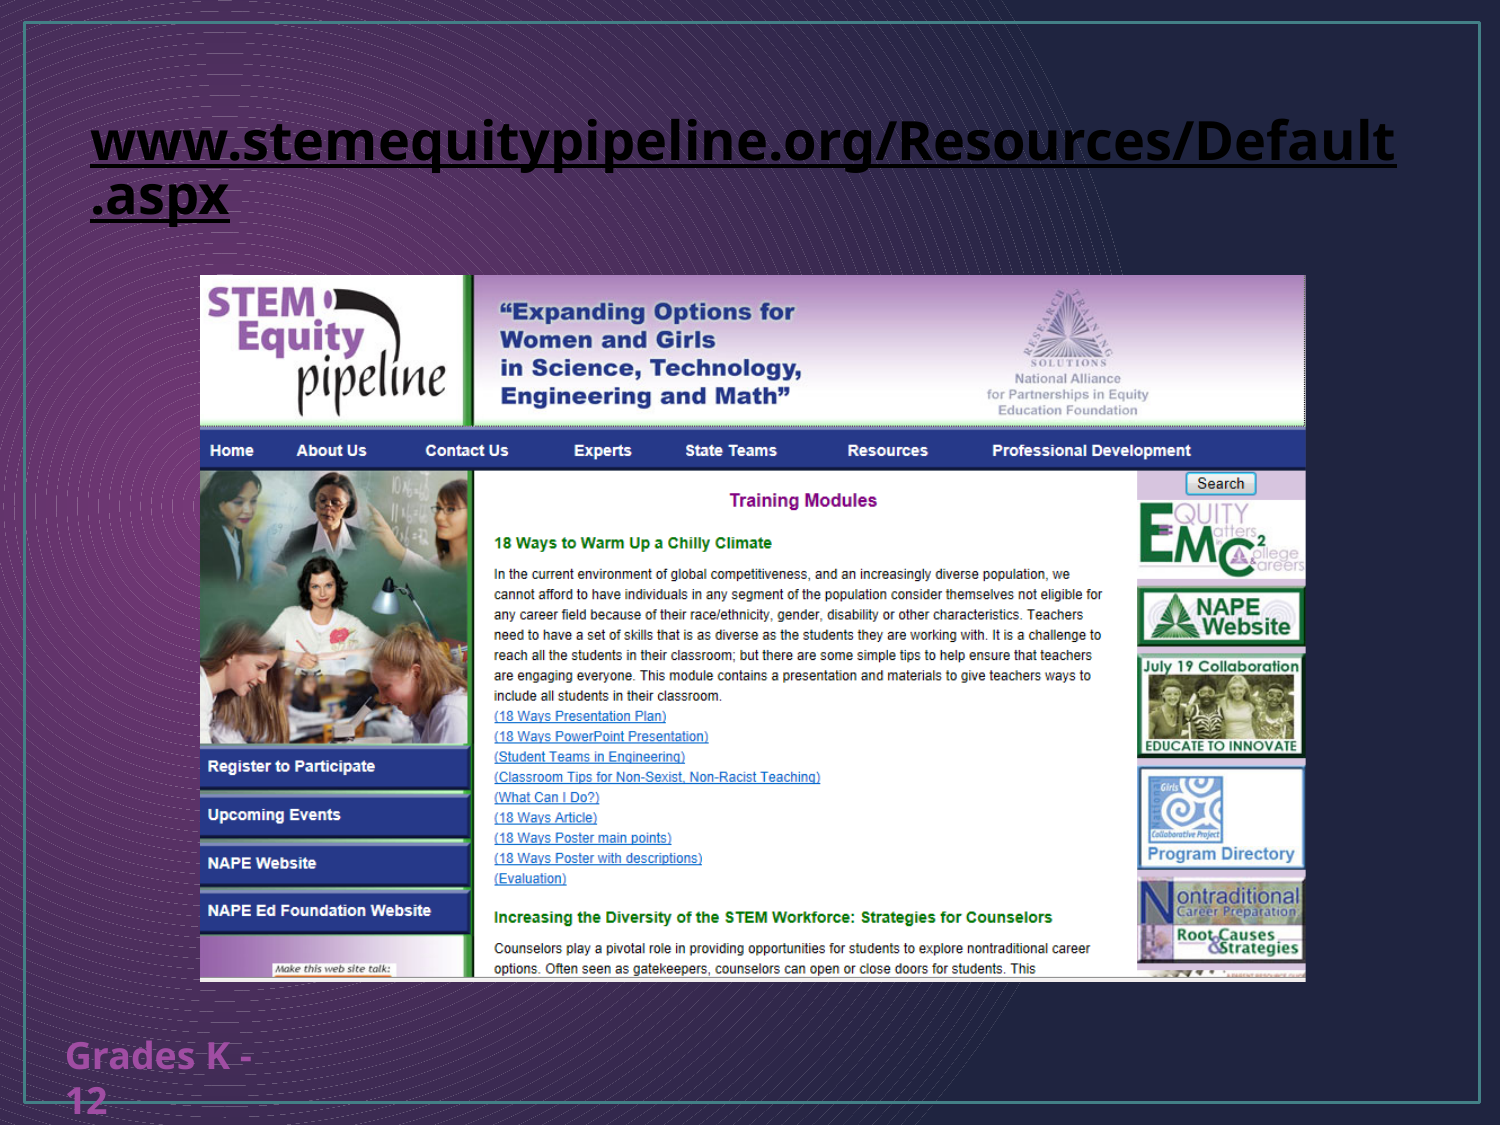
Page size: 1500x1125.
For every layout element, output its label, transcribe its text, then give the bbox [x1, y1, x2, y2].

title www.stemequitypipeline.org/Resources/Default.aspx [75, 45, 1425, 188]
text_box Grades K - 12 [50, 1024, 300, 1125]
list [199, 274, 1306, 982]
